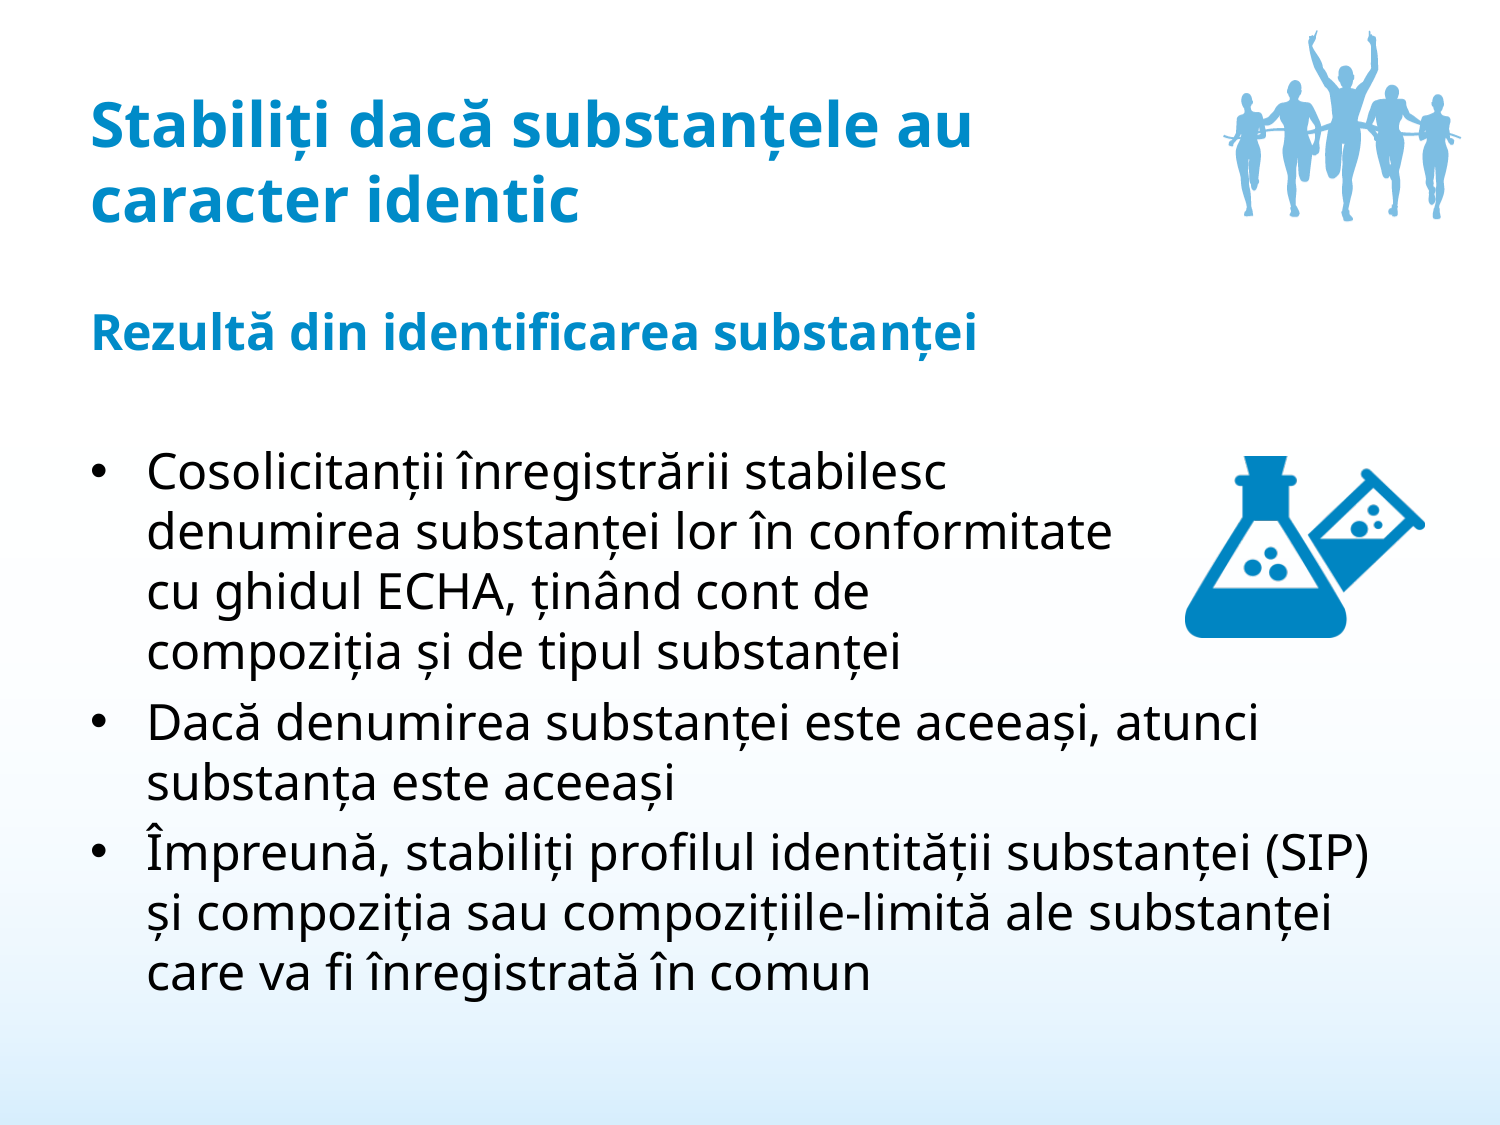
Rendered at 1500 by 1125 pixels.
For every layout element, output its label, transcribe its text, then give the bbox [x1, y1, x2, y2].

title Stabiliți dacă substanțele au caracter identic [75, 66, 1425, 254]
picture [0, 0, 1500, 1125]
list Rezultă din identificarea substanței Cosolicitanții înregistrării stabilesc denumirea substanței lor în conformitate cu ghidul ECHA, ținând cont de compoziția și de tipul substanței Dacă denumirea substanței este aceeași, atunci substanța este aceeași Împreună, stabiliți profilul identității substanței (SIP) și compoziția sau compozițiile-limită ale substanței care va fi înregistrată în comun [75, 292, 1425, 1035]
